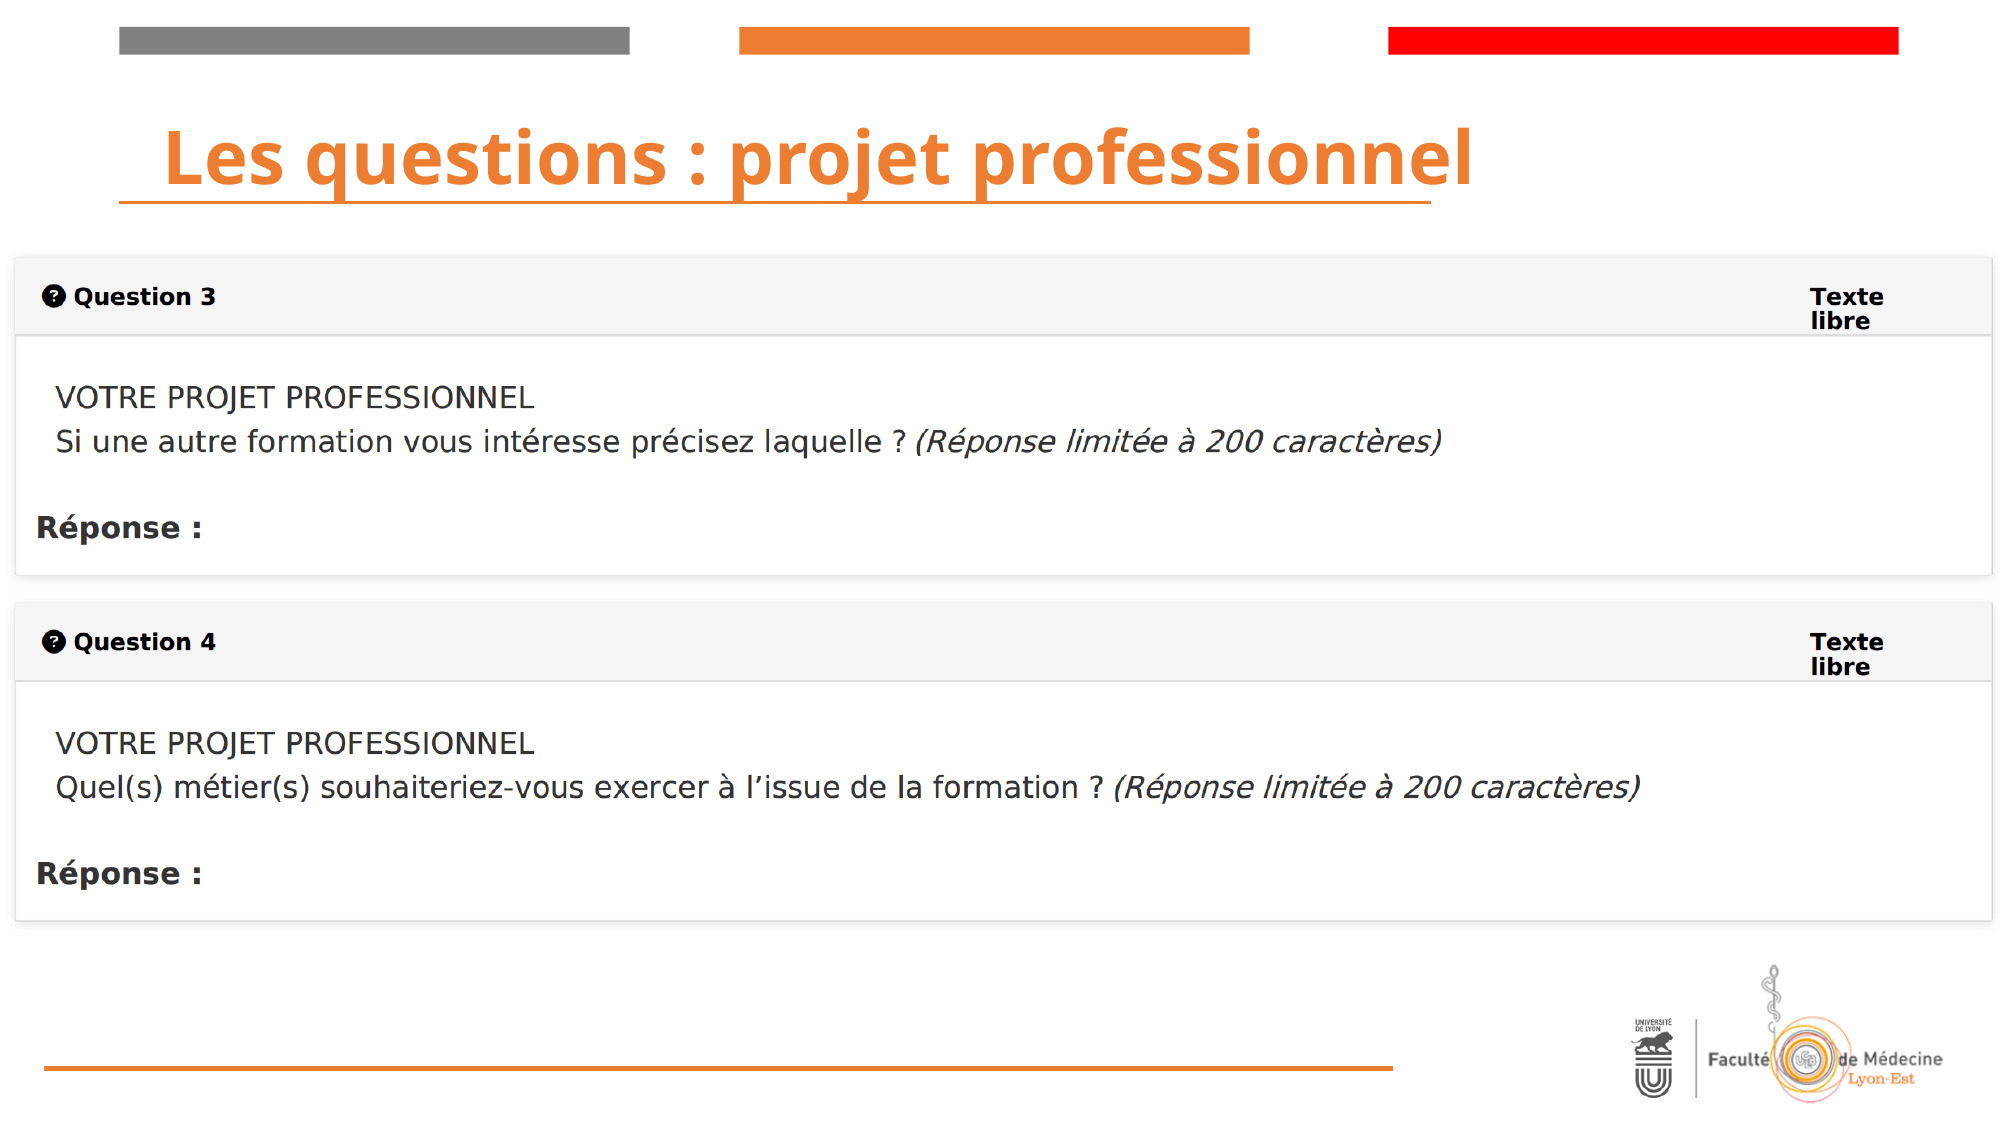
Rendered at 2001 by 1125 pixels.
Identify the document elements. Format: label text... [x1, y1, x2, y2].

title Les questions : projet professionnel [147, 91, 1498, 222]
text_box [1625, 955, 1949, 1114]
text_box [118, 26, 631, 56]
text_box [738, 26, 1251, 56]
text_box [1387, 26, 1900, 56]
picture [6, 245, 2000, 933]
